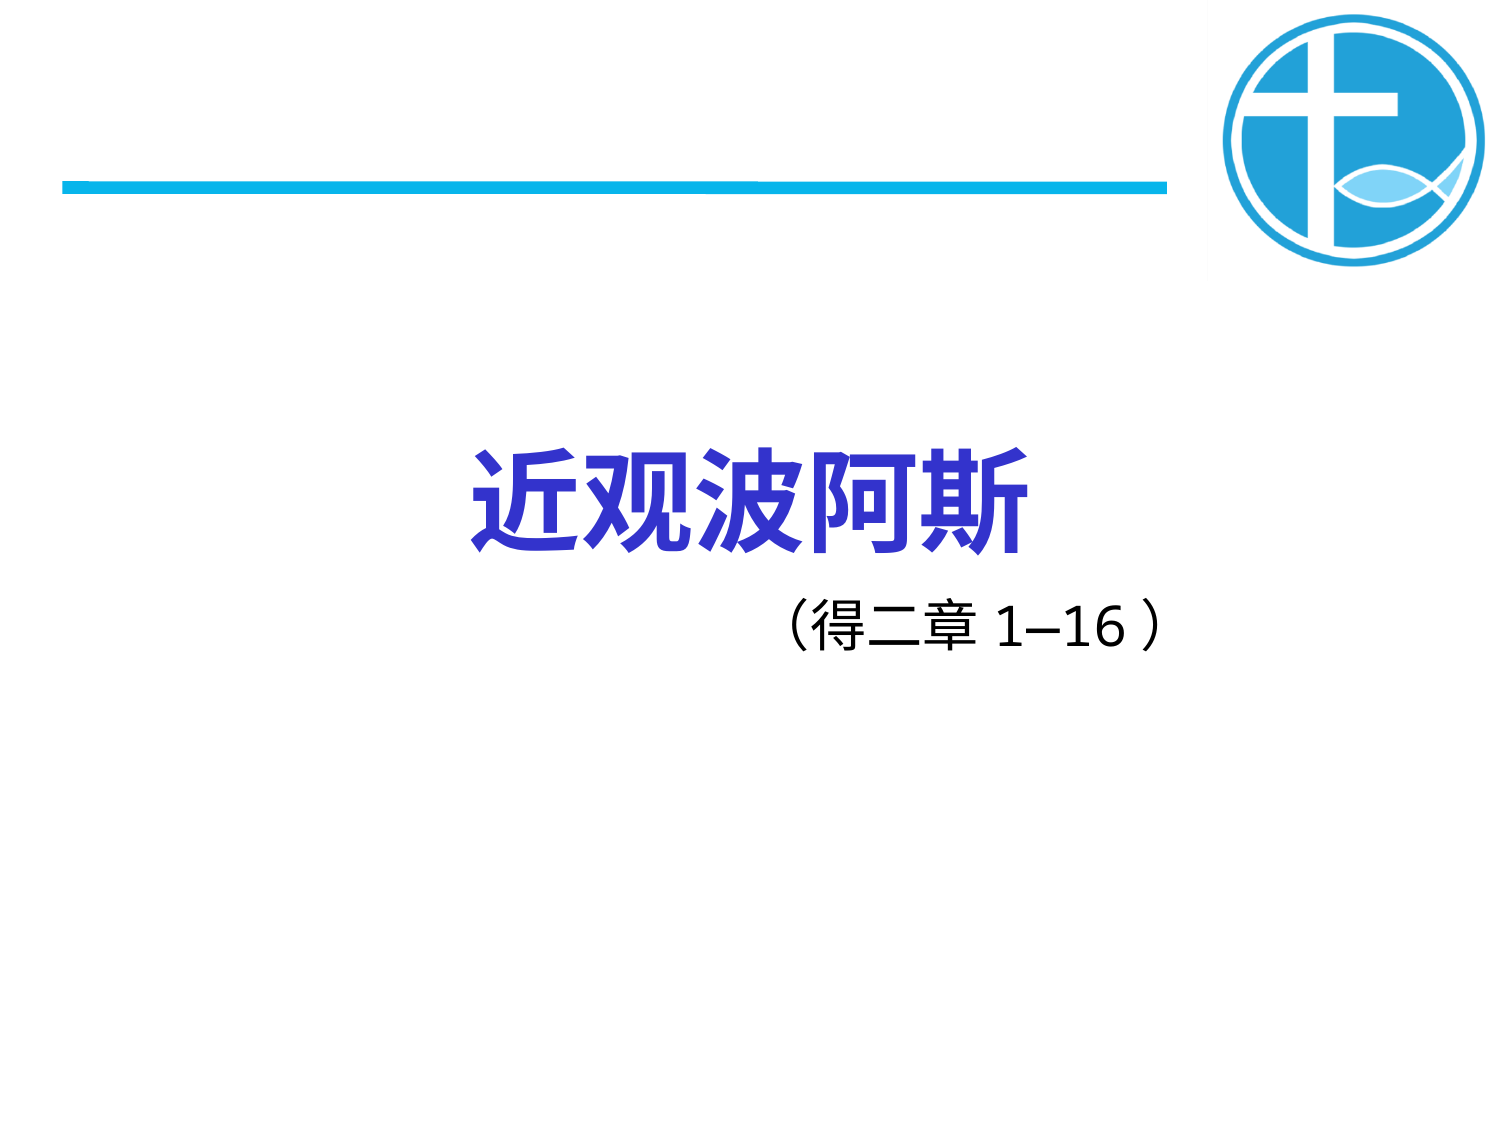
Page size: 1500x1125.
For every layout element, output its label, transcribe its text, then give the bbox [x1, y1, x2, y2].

subtitle （得二章1—16） [187, 590, 1313, 863]
title 近观波阿斯 [187, 184, 1313, 576]
picture [1207, 0, 1500, 281]
